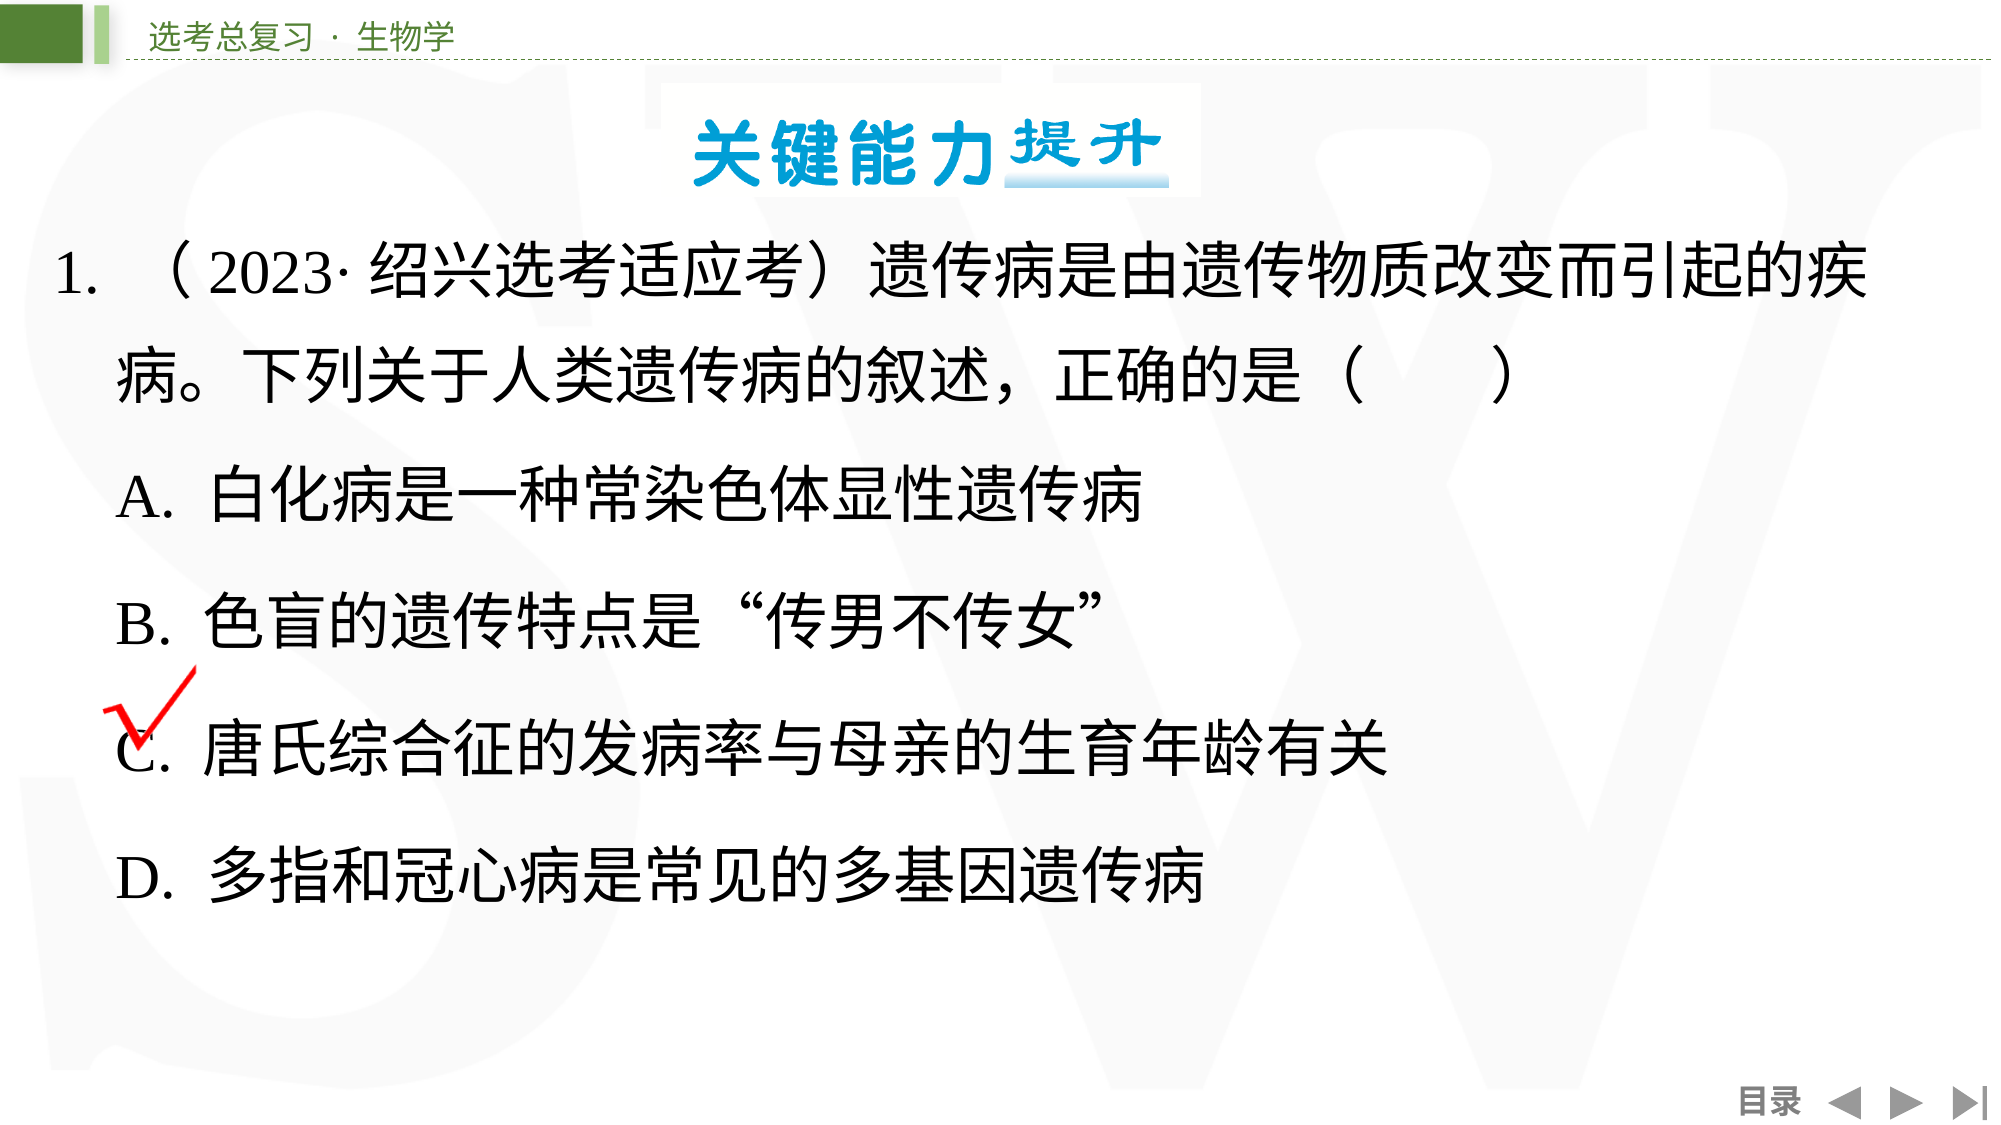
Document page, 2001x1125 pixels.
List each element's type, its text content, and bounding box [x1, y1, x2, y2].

table_header A. 白化病是一种常染色体显性遗传病 [116, 409, 1475, 536]
picture [259, 42, 271, 46]
text_box 1. （2023·绍兴选考适应考）遗传病是由遗传物质改变而引起的疾 病。下列关于人类遗传病的叙述，正确的是（ ） [53, 200, 2000, 401]
table_cell D. 多指和冠心病是常见的多基因遗传病 [116, 789, 1475, 916]
table_cell C. 唐氏综合征的发病率与母亲的生育年龄有关 [116, 663, 1475, 789]
table_cell B. 色盲的遗传特点是“传男不传女” [116, 536, 1475, 663]
picture [0, 37, 1997, 1125]
